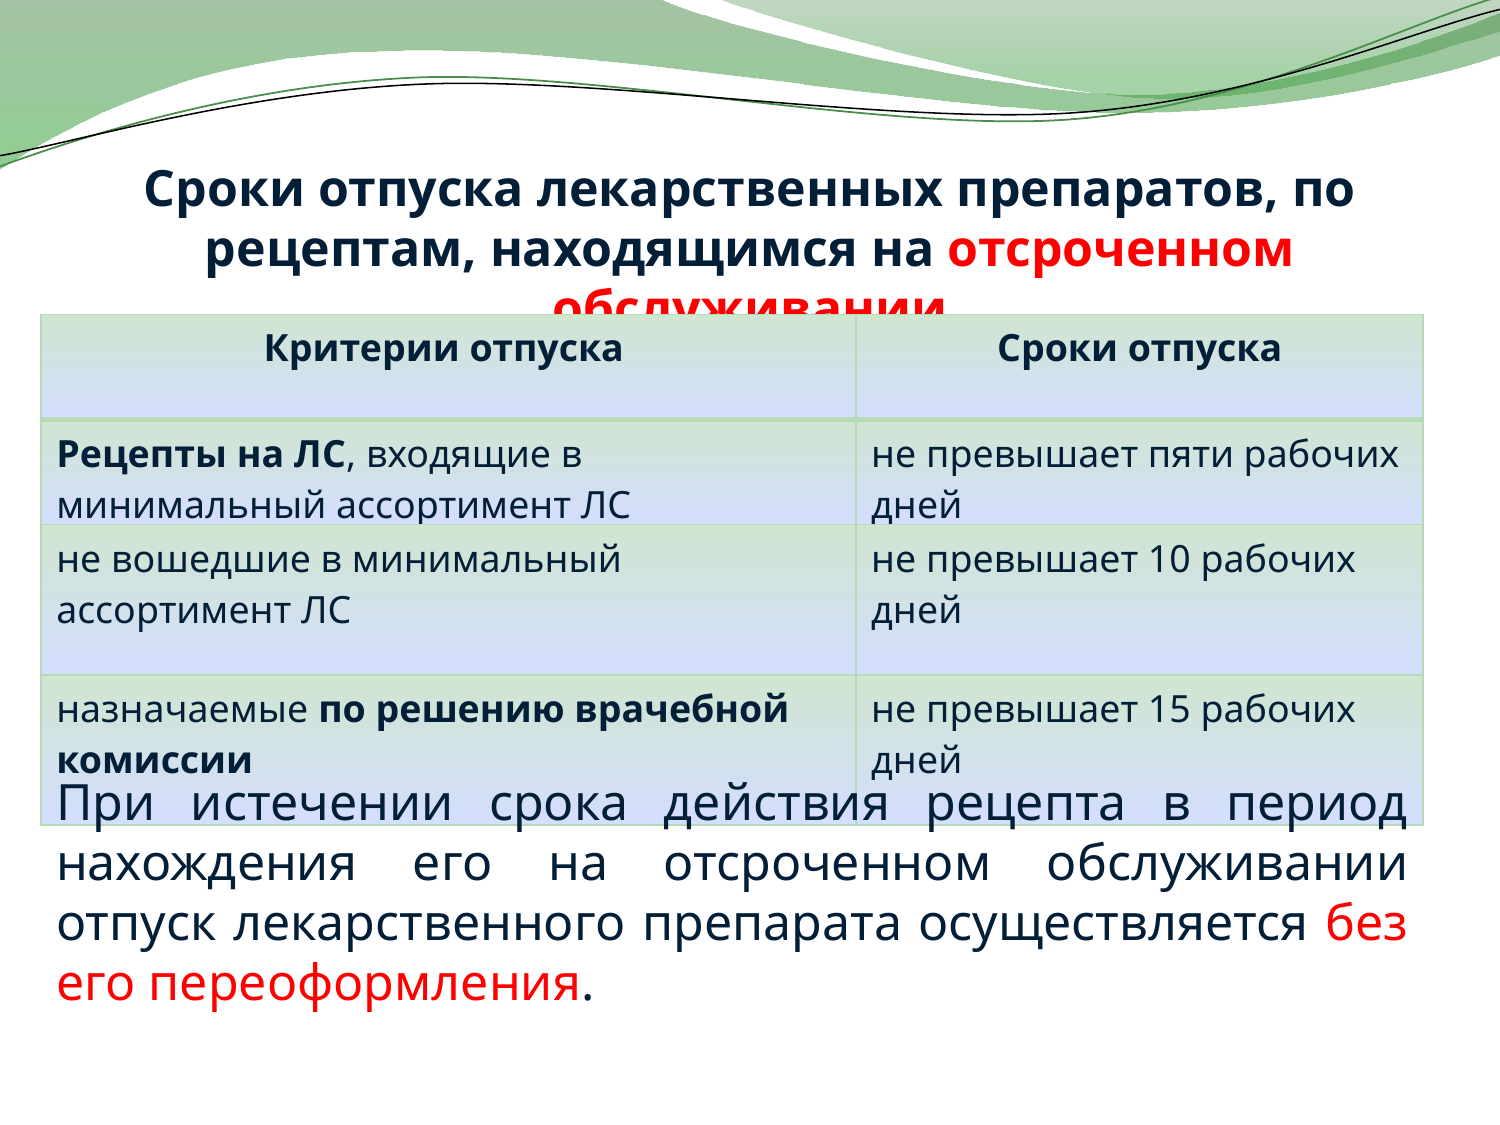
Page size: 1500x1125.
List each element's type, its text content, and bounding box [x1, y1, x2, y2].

text_box При истечении срока действия рецепта в период нахождения его на отсроченном обслуживании отпуск лекарственного препарата осуществляется без его переоформления. [41, 763, 1424, 1078]
text_box Сроки отпуска лекарственных препаратов, по рецептам, находящимся на отсроченном обслуживании [29, 148, 1471, 344]
table_cell не превышает пяти рабочих дней [857, 422, 1422, 524]
table_cell назначаемые по решению врачебной комиссии [42, 676, 855, 763]
table_cell не вошедшие в минимальный ассортимент ЛС [42, 525, 855, 674]
table_cell не превышает 15 рабочих дней [857, 676, 1422, 763]
table_header Критерии отпуска [42, 315, 855, 417]
table_cell Рецепты на ЛС, входящие в минимальный ассортимент ЛС [42, 422, 855, 524]
table_header Сроки отпуска [857, 315, 1422, 417]
table_cell не превышает 10 рабочих дней [857, 525, 1422, 674]
